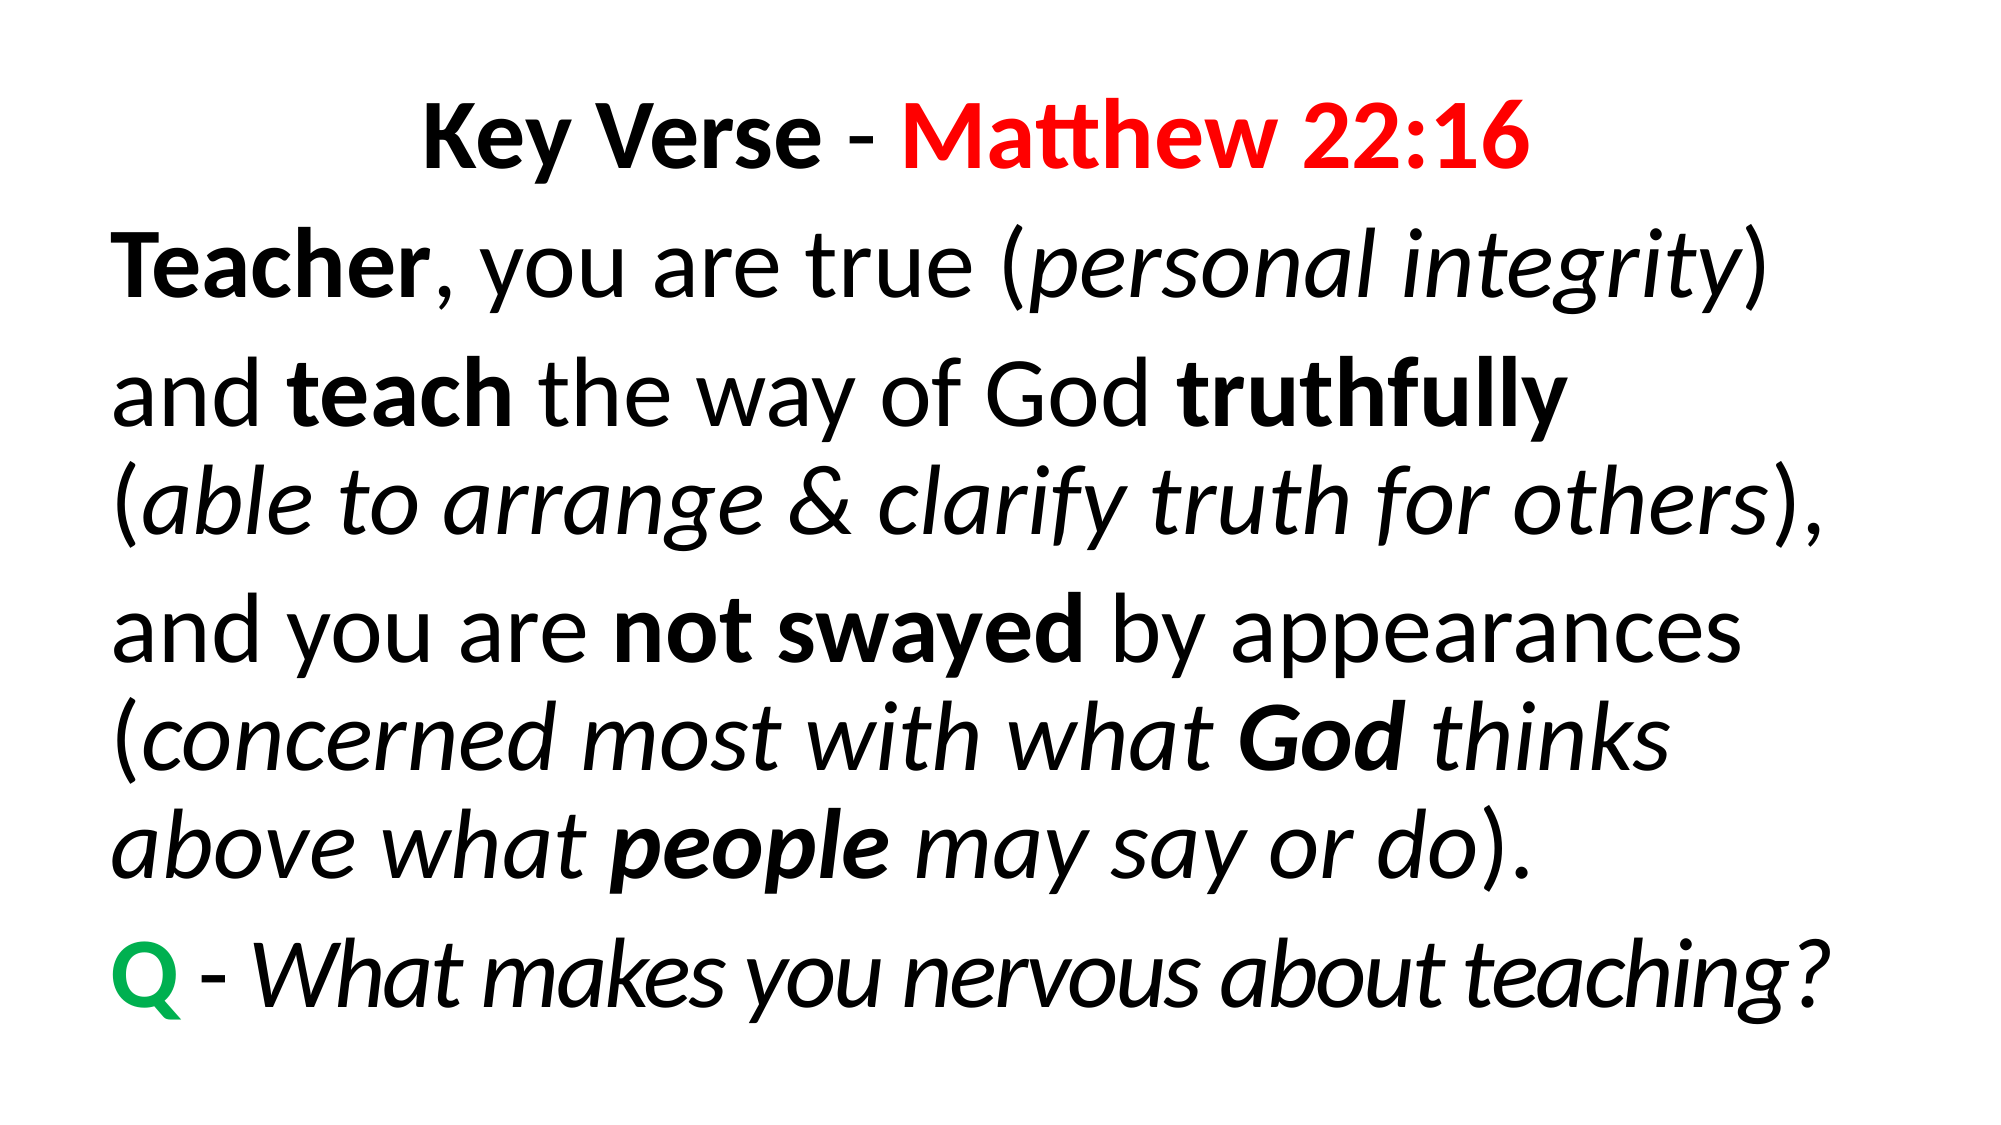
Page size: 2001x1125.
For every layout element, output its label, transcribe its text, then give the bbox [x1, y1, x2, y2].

subtitle Key Verse - Matthew 22:16 Teacher, you are true (personal integrity) and teach the way of God truthfully (able to arrange & clarify truth for others), and you are not swayed by appearances (concerned most with what God thinks above what people may say or do). Q - What makes you nervous about teaching? [95, 75, 1905, 1050]
